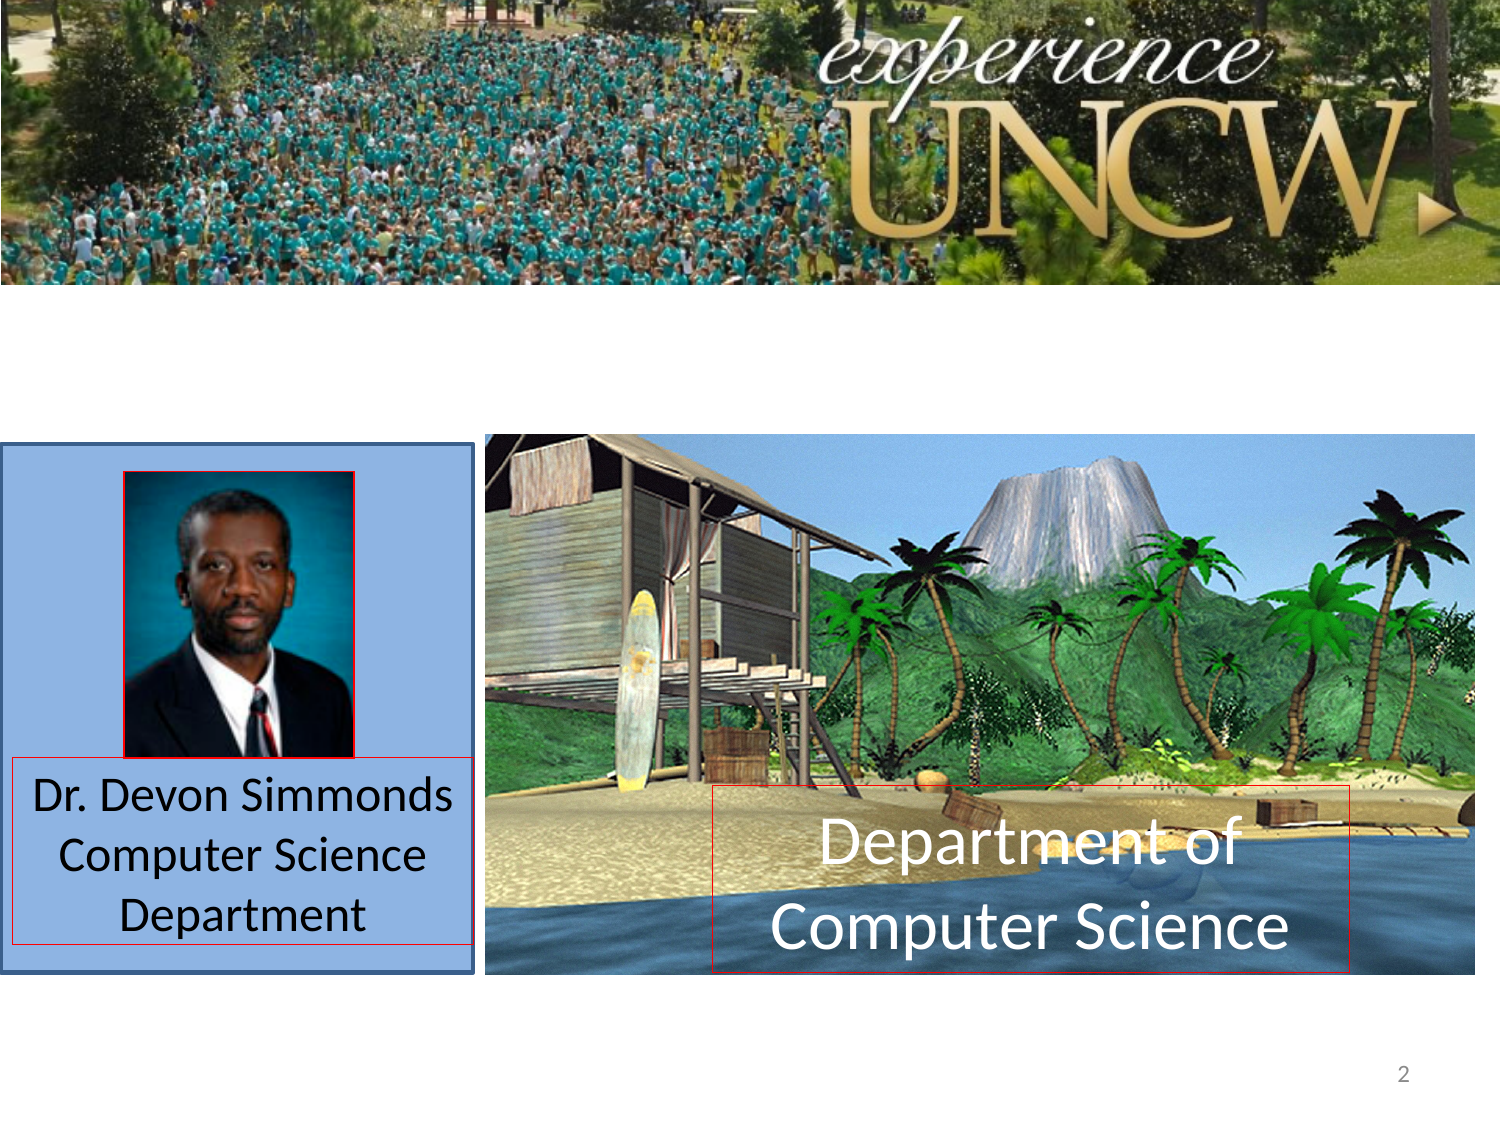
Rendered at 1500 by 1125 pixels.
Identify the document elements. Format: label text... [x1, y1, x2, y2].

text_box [485, 434, 1475, 976]
text_box [0, 442, 475, 975]
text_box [12, 472, 474, 946]
picture [0, 0, 1500, 285]
slide_number 2 [1074, 1042, 1425, 1103]
